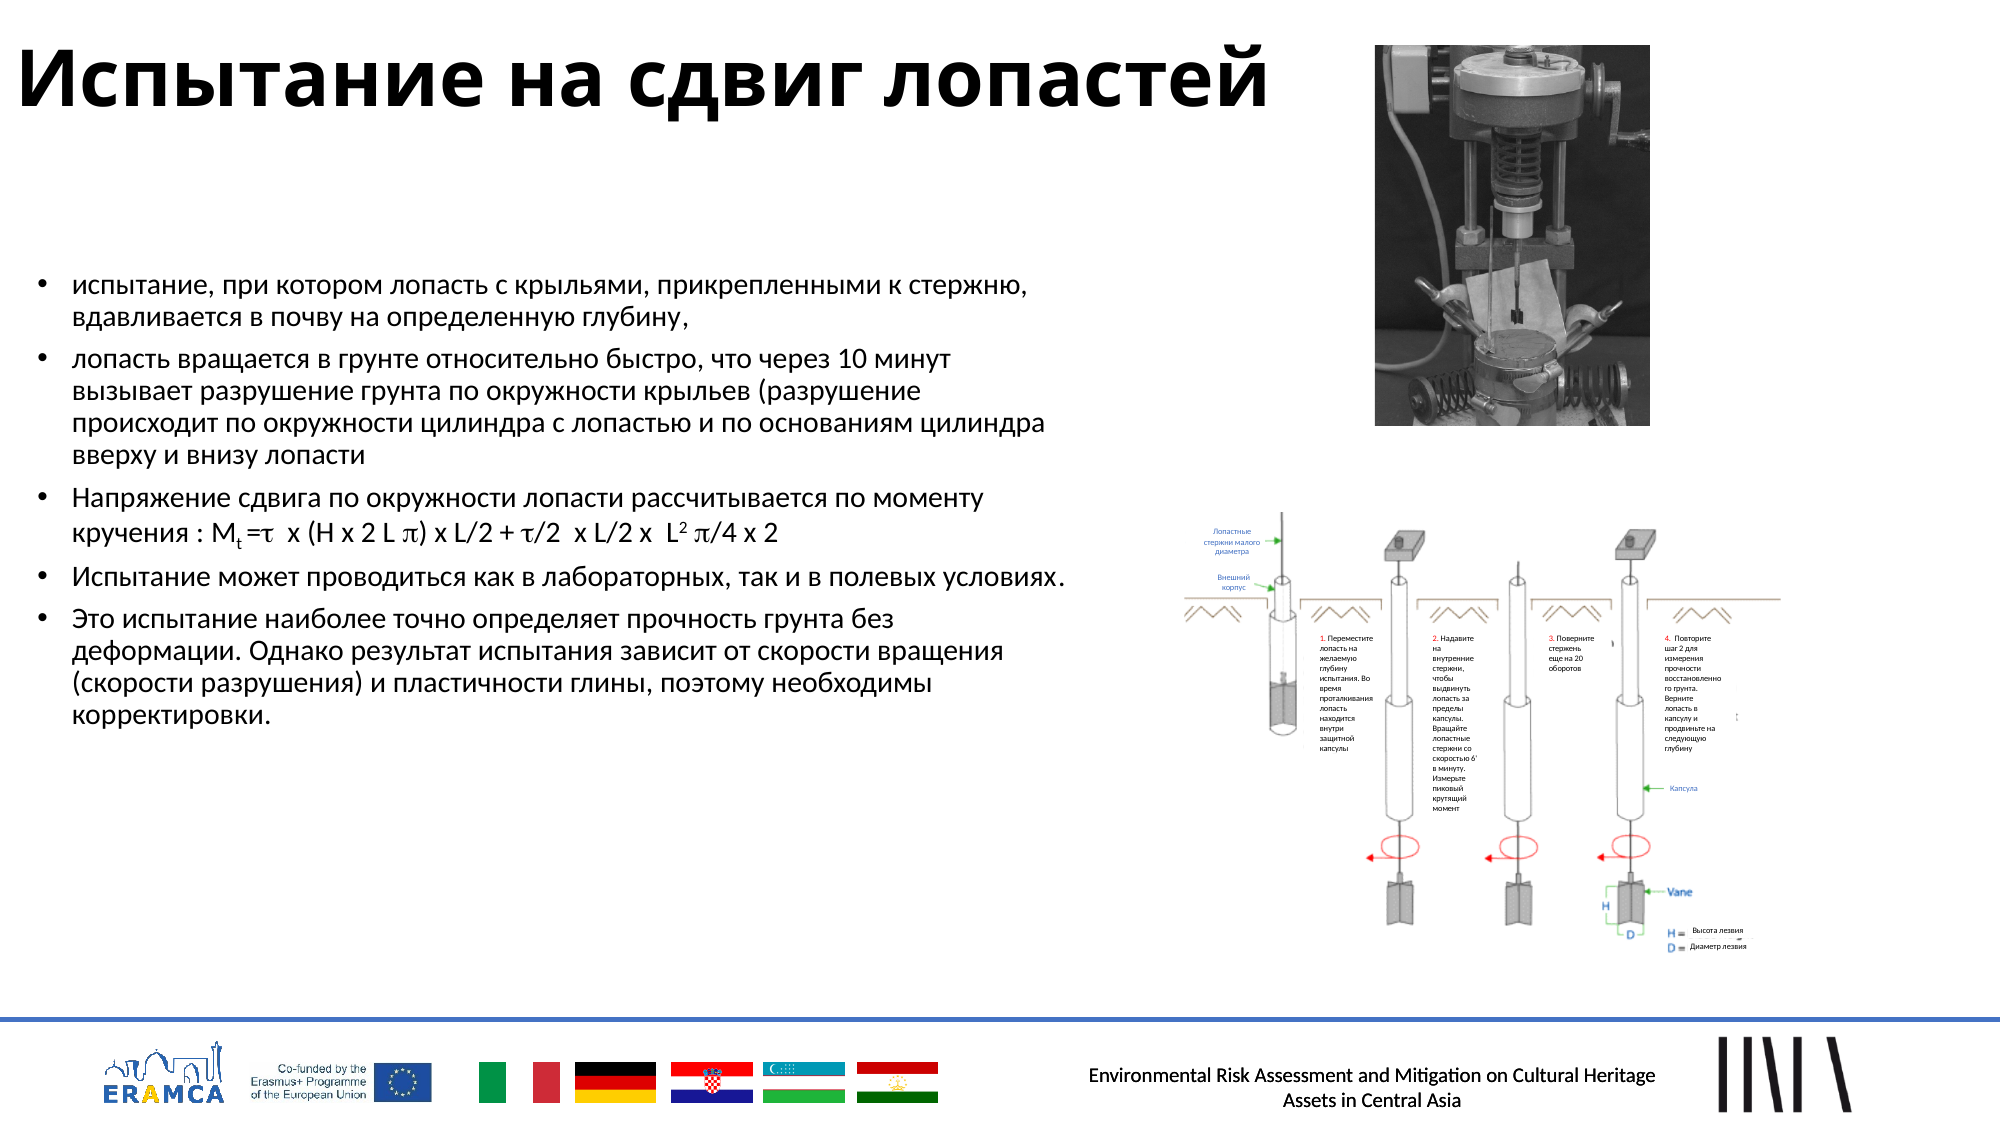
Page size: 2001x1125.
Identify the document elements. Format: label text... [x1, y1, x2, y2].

picture [479, 1062, 560, 1103]
picture [671, 1062, 753, 1103]
picture [249, 1062, 432, 1103]
picture [1374, 45, 1650, 426]
picture [857, 1062, 938, 1103]
picture [104, 1041, 224, 1103]
picture [763, 1062, 845, 1103]
picture [575, 1062, 656, 1103]
list испытание, при котором лопасть с крыльями, прикрепленными к стержню, вдавливается в почву на определенную глубину, лопасть вращается в грунте относительно быстро, что через 10 минут вызывает разрушение грунта по окружности крыльев (разрушение происходит по окружности цилиндра с лопастью и по основаниям цилиндра вверху и внизу лопасти Напряжение сдвига по окружности лопасти рассчитывается по моменту кручения : Mt = x (H x 2 L ) x L/2 + /2 x L/2 x L2 /4 x 2 Испытание может проводиться как в лабораторных, так и в полевых условиях. Это испытание наиболее точно определяет прочность грунта без деформации. Однако результат испытания зависит от скорости вращения (скорости разрушения) и пластичности глины, поэтому необходимы корректировки. [22, 261, 1087, 764]
title Испытание на сдвиг лопастей [0, 0, 1338, 163]
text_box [1184, 512, 1781, 962]
picture [1713, 1022, 1863, 1125]
